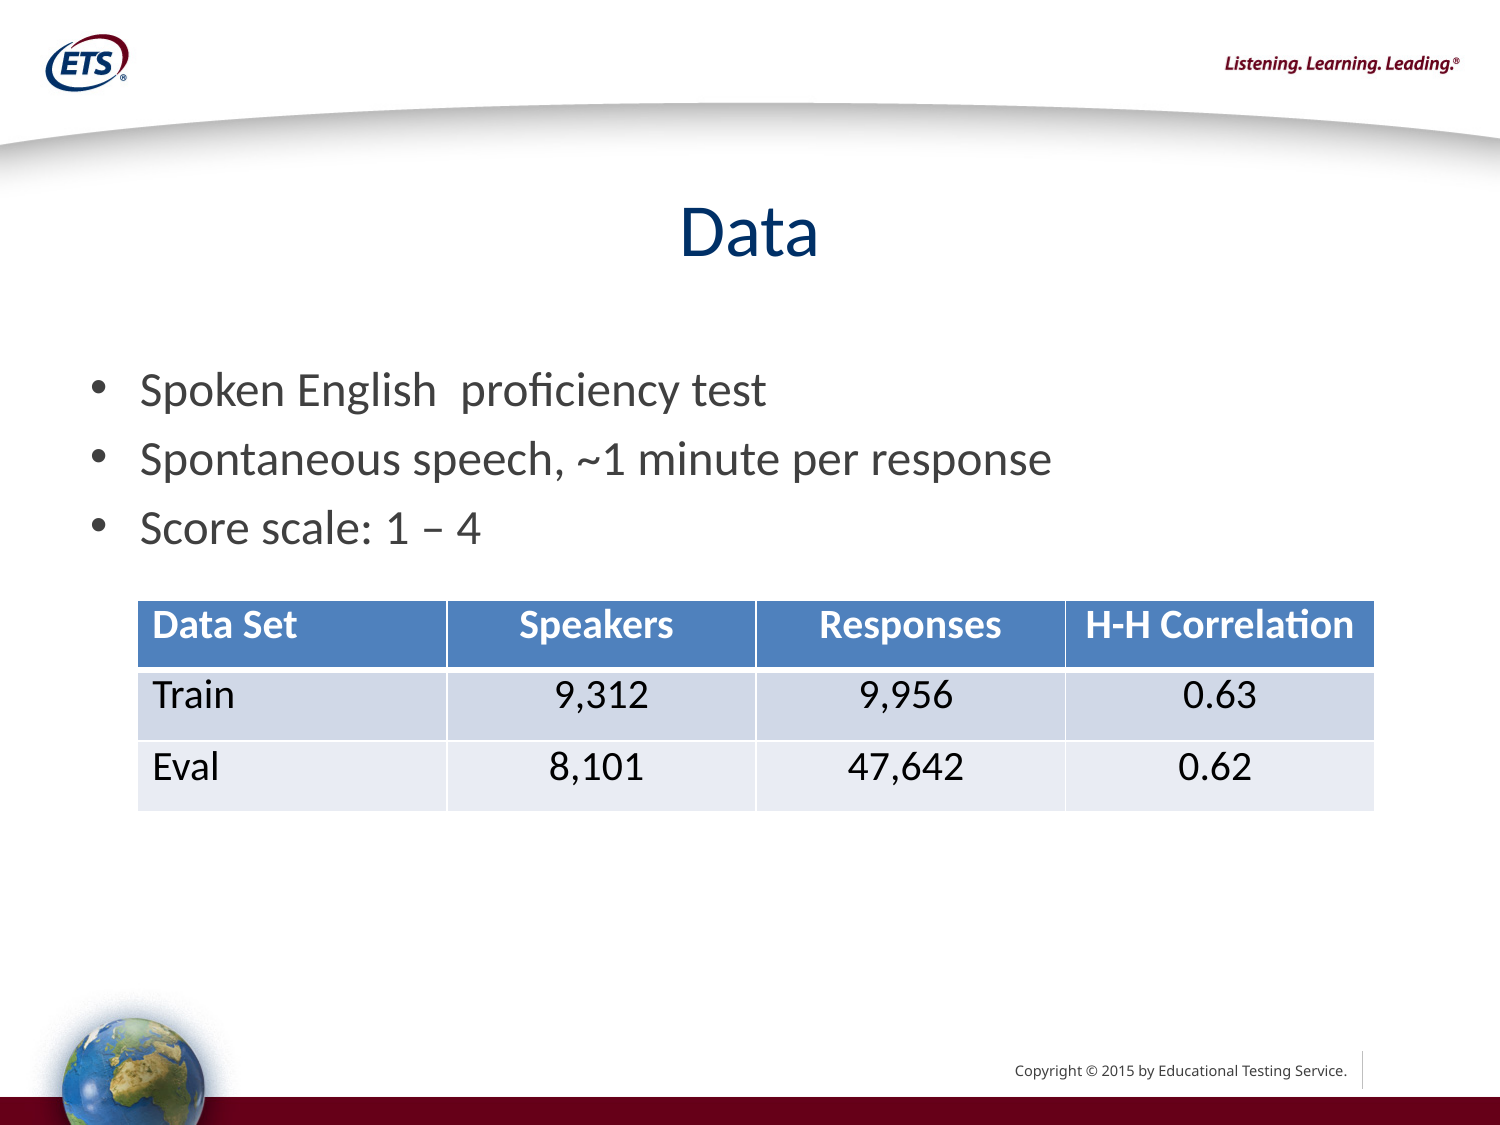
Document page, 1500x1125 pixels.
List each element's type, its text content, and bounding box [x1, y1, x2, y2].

table_cell 9,312 [448, 673, 755, 740]
table_cell Train [138, 673, 446, 740]
table_header Responses [757, 601, 1065, 667]
table_cell 47,642 [757, 742, 1065, 811]
table_header Speakers [448, 601, 755, 667]
table_header H-H Correlation [1066, 601, 1374, 667]
picture [0, 0, 1500, 1125]
title Data [75, 132, 1425, 321]
table_cell 0.62 [1066, 742, 1374, 811]
list Spoken English proficiency test Spontaneous speech, ~1 minute per response Score scale: 1 – 4 [75, 350, 1425, 563]
table_cell Eval [138, 742, 446, 811]
table_cell 0.63 [1066, 673, 1374, 740]
table_cell 8,101 [448, 742, 755, 811]
table_header Data Set [138, 601, 446, 667]
table_cell 9,956 [757, 673, 1065, 740]
